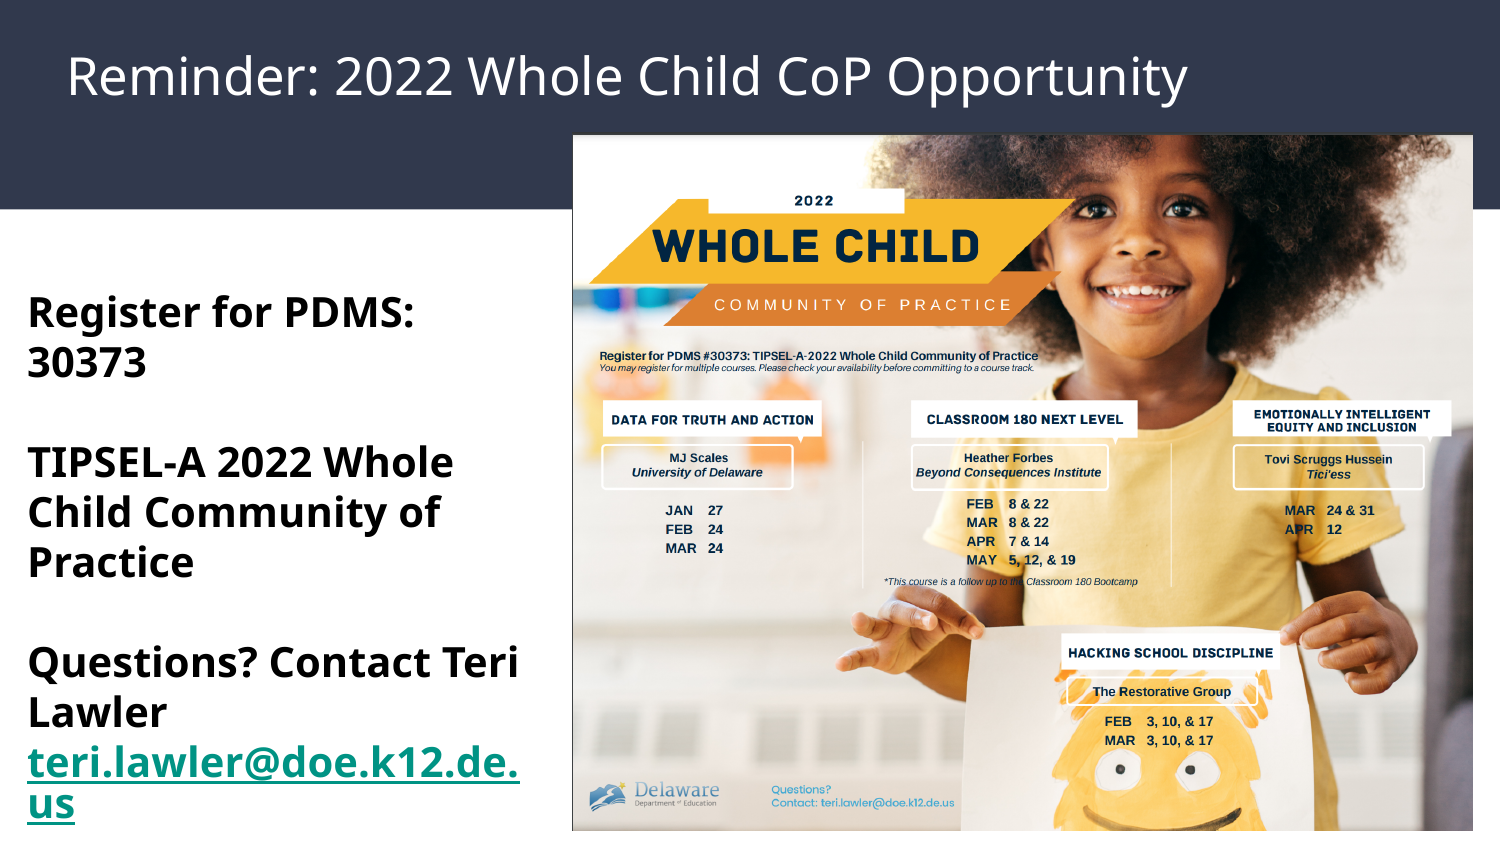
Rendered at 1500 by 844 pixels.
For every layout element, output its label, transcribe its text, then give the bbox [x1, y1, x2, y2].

title Reminder: 2022 Whole Child CoP Opportunity [51, 28, 1449, 121]
text_box Register for PDMS: 30373 TIPSEL-A 2022 Whole Child Community of Practice Questions? Contact Teri Lawler teri.lawler@doe.k12.de.us [11, 270, 541, 844]
picture [571, 132, 1473, 831]
